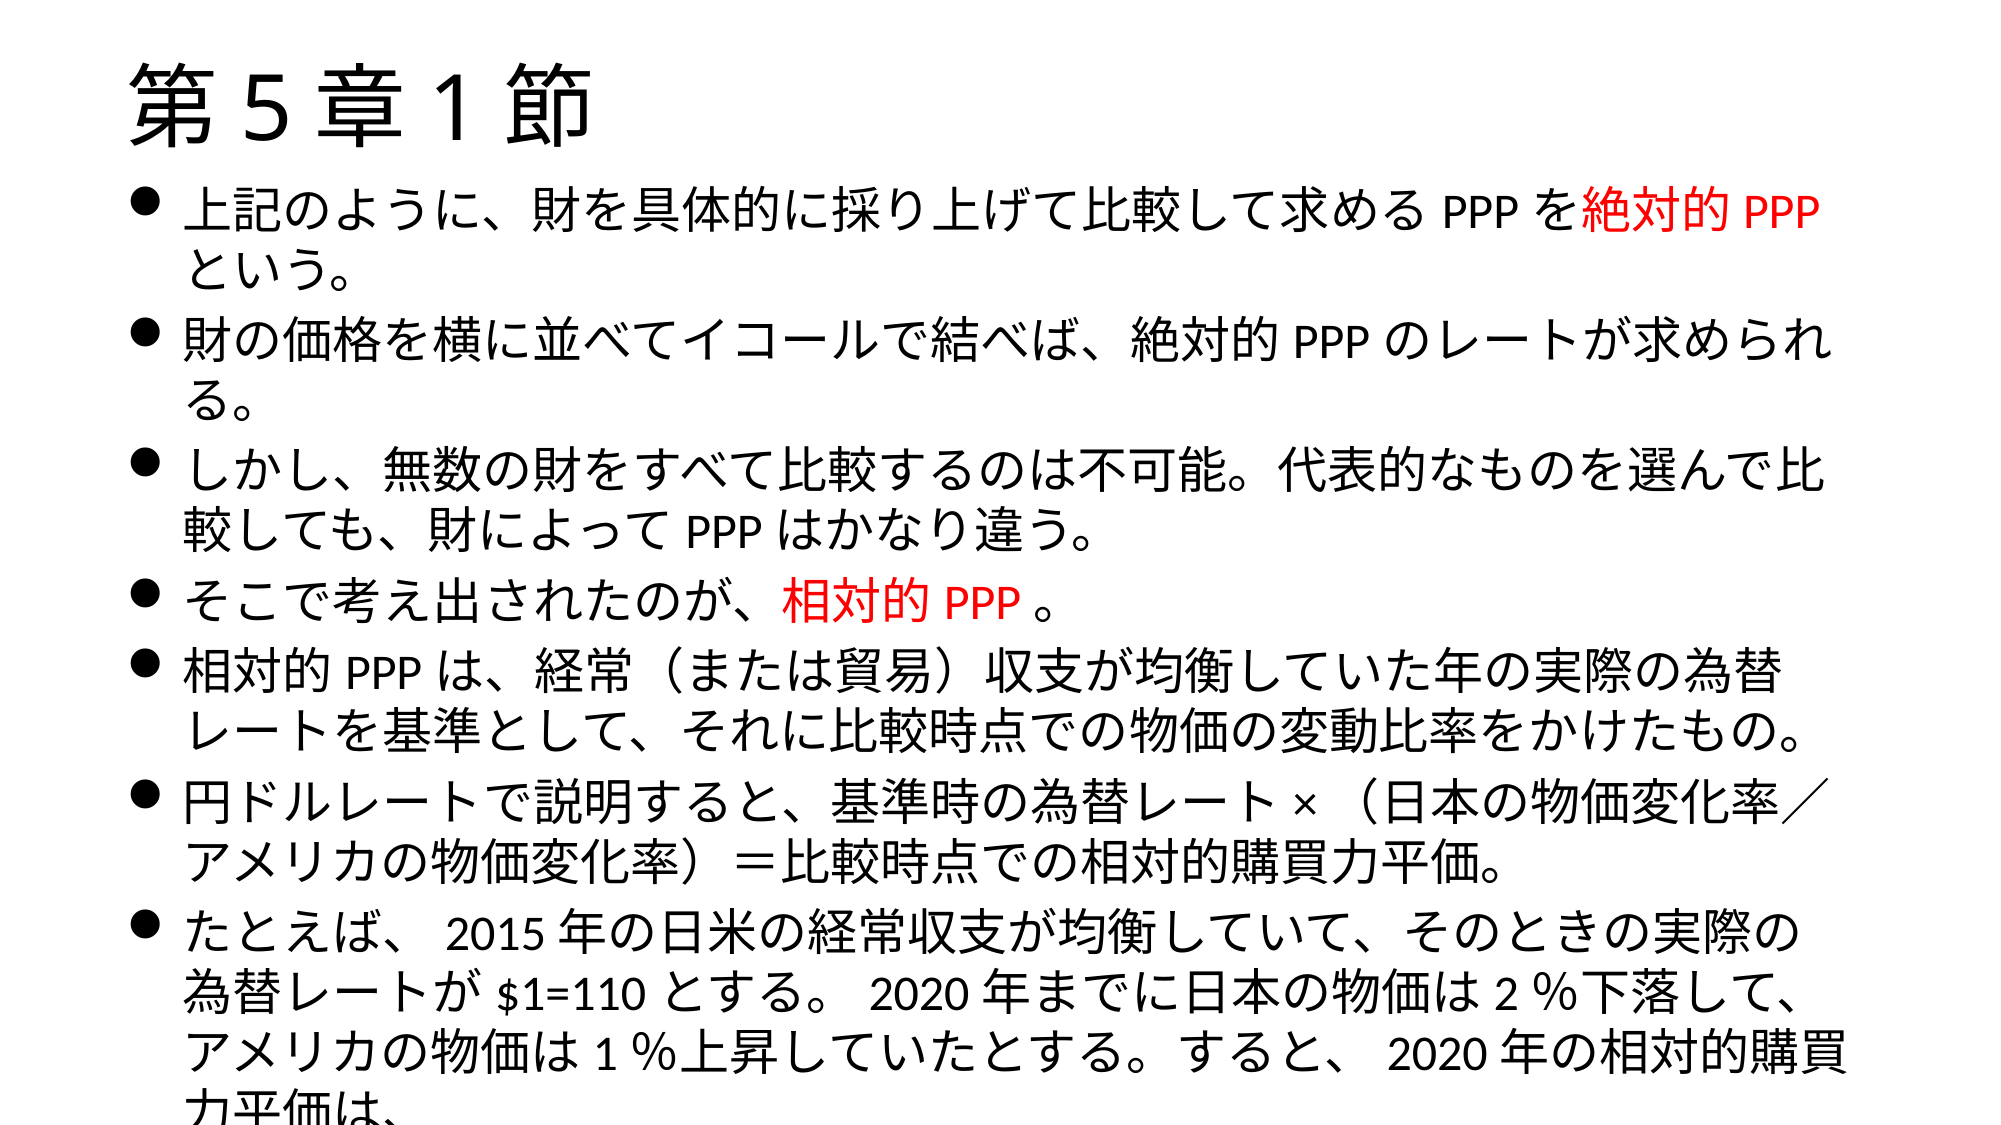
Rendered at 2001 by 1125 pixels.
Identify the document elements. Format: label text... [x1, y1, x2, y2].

title 第5章1節 [111, 51, 1855, 171]
subtitle 上記のように、財を具体的に採り上げて比較して求めるPPPを絶対的PPPという。 財の価格を横に並べてイコールで結べば、絶対的PPPのレートが求められる。 しかし、無数の財をすべて比較するのは不可能。代表的なものを選んで比較しても、財によってPPPはかなり違う。 そこで考え出されたのが、相対的PPP。 相対的PPPは、経常（または貿易）収支が均衡していた年の実際の為替レートを基準として、それに比較時点での物価の変動比率をかけたもの。 円ドルレートで説明すると、基準時の為替レート×（日本の物価変化率／アメリカの物価変化率）＝比較時点での相対的購買力平価。 たとえば、2015年の日米の経常収支が均衡していて、そのときの実際の為替レートが$1=110とする。2020年までに日本の物価は2％下落して、アメリカの物価は1％上昇していたとする。すると、2020年の相対的購買力平価は、 110×（0.98／1.01） ということになる。 [111, 170, 1867, 995]
text_box [695, 660, 726, 722]
